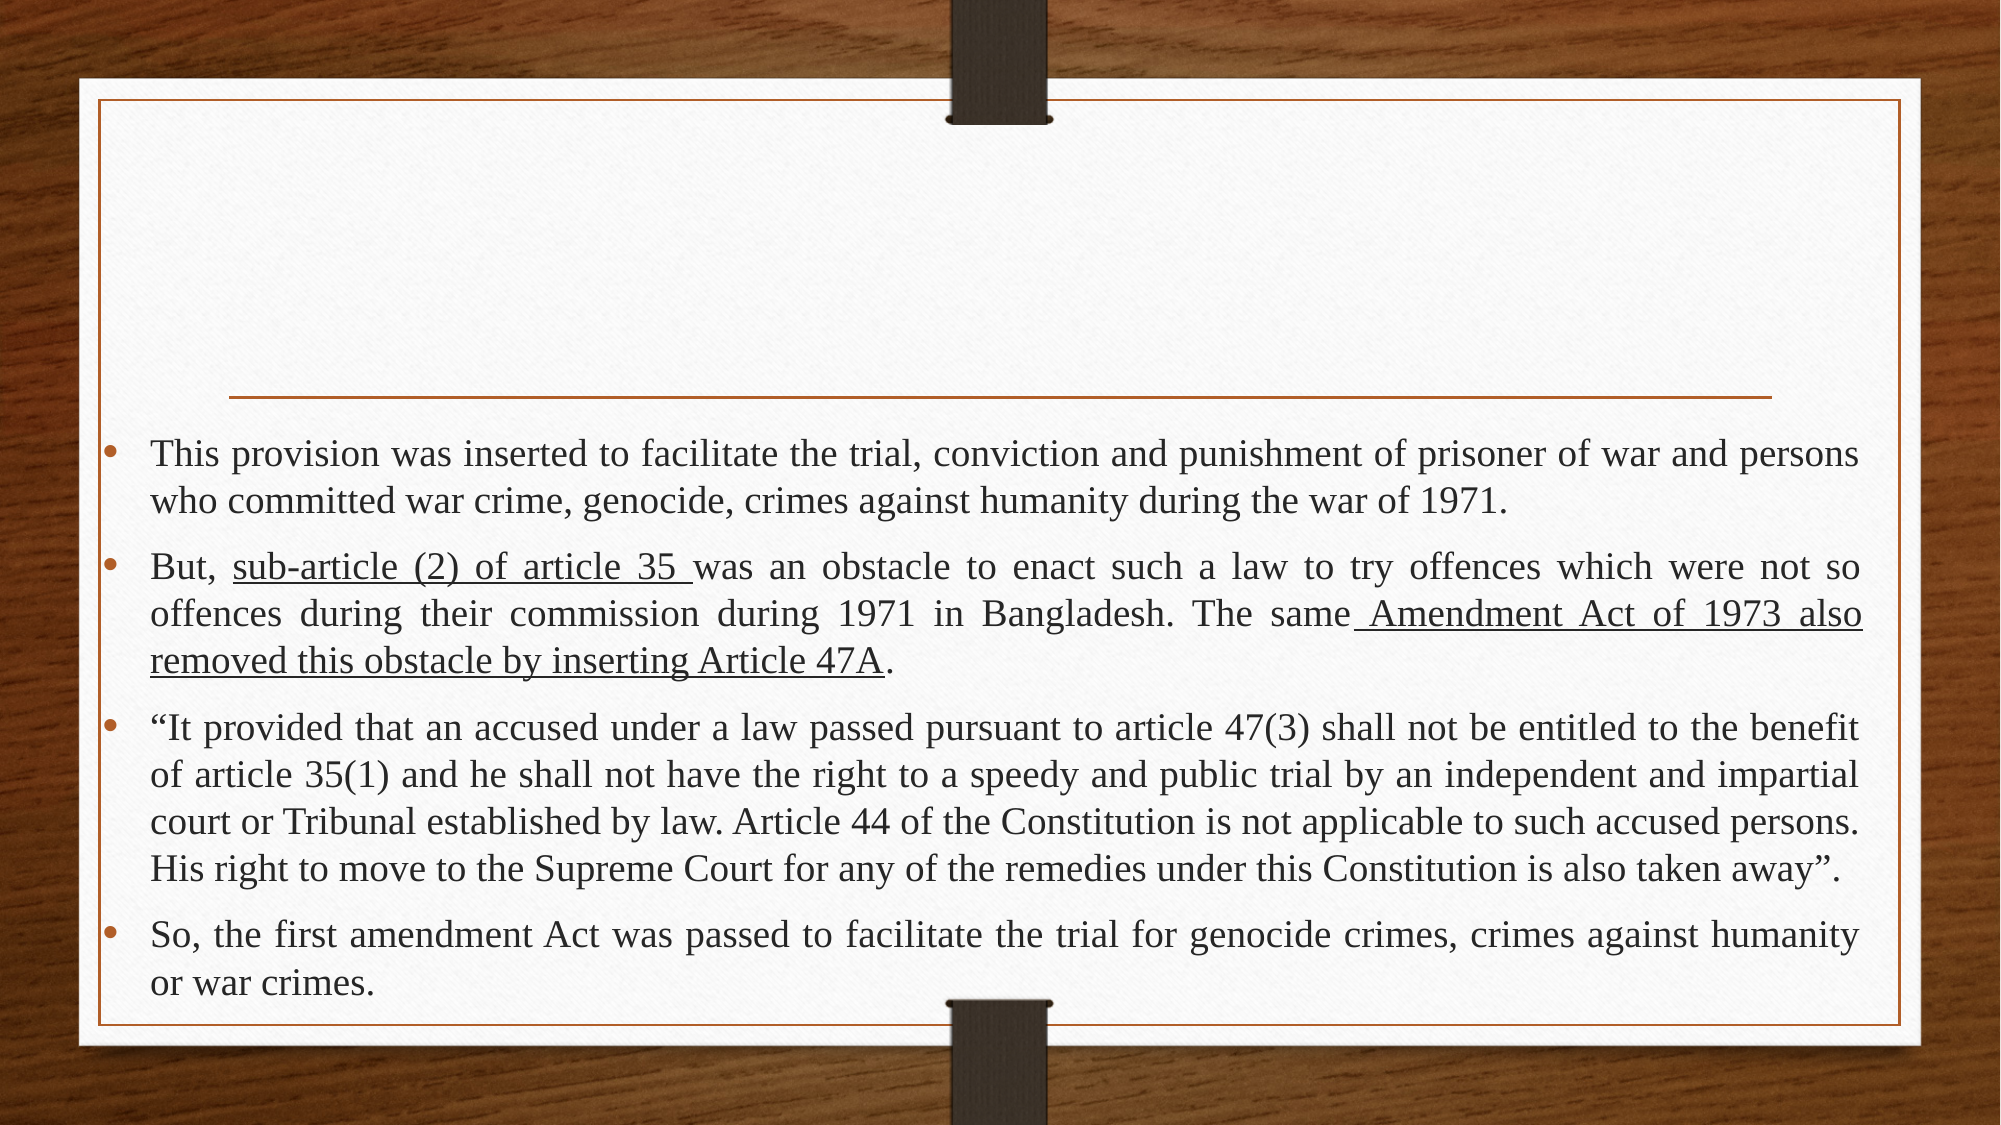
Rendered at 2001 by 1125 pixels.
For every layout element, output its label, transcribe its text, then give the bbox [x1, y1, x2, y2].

picture [101, 0, 2001, 1125]
list This provision was inserted to facilitate the trial, conviction and punishment of prisoner of war and persons who committed war crime, genocide, crimes against humanity during the war of 1971. But, sub-article (2) of article 35 was an obstacle to enact such a law to try offences which were not so offences during their commission during 1971 in Bangladesh. The same Amendment Act of 1973 also removed this obstacle by inserting Article 47A. “It provided that an accused under a law passed pursuant to article 47(3) shall not be entitled to the benefit of article 35(1) and he shall not have the right to a speedy and public trial by an independent and impartial court or Tribunal established by law. Article 44 of the Constitution is not applicable to such accused persons. His right to move to the Supreme Court for any of the remedies under this Constitution is also taken away”. So, the first amendment Act was passed to facilitate the trial for genocide crimes, crimes against humanity or war crimes. [87, 419, 1879, 1025]
picture [0, 0, 948, 1125]
